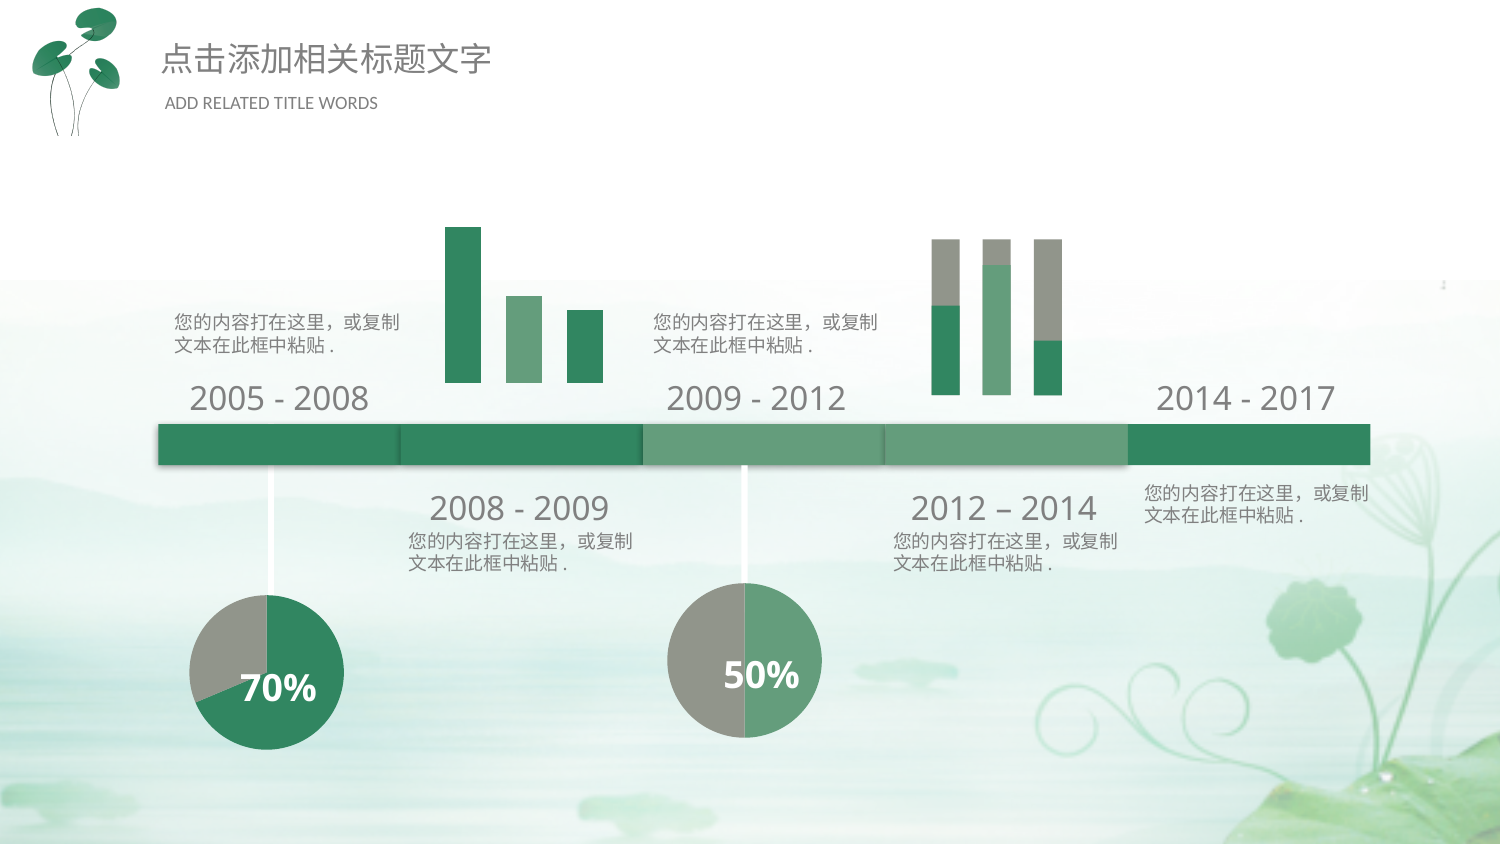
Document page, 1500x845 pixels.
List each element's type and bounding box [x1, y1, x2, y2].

picture [0, 280, 1500, 844]
text_box [642, 303, 889, 466]
text_box [1127, 369, 1380, 535]
picture [5, 0, 131, 136]
chart [427, 180, 604, 393]
text_box [885, 423, 1129, 583]
text_box [158, 303, 410, 466]
text_box [667, 464, 823, 739]
text_box [189, 474, 345, 751]
text_box [400, 423, 644, 583]
text_box [931, 239, 1063, 396]
